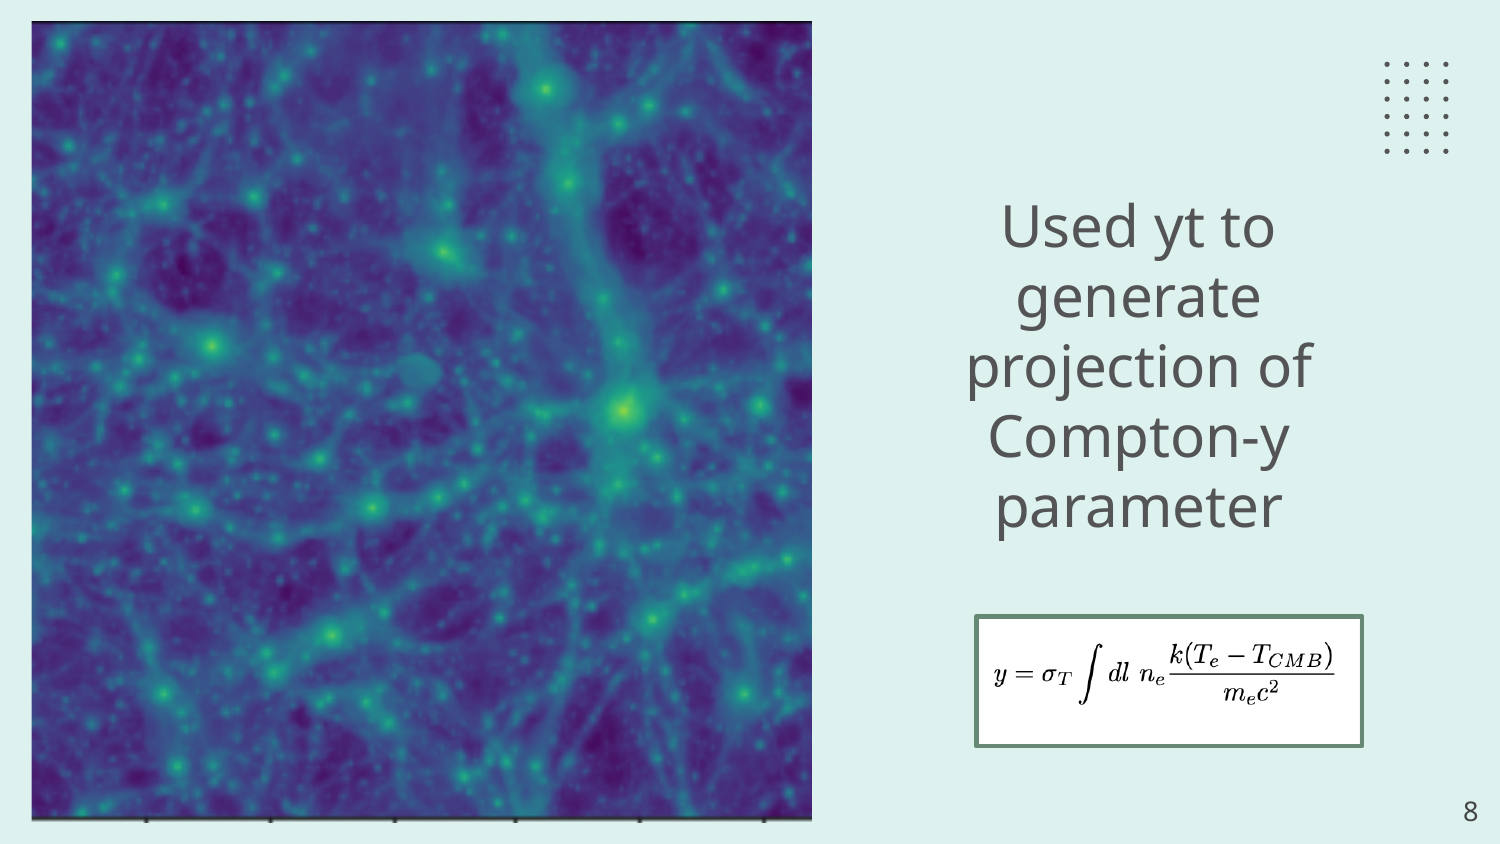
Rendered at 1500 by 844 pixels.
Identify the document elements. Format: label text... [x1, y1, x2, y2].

title Used yt to generate projection of Compton-y parameter [917, 178, 1360, 580]
picture [978, 618, 1360, 745]
picture [31, 20, 813, 823]
slide_number 8 [1403, 779, 1494, 844]
